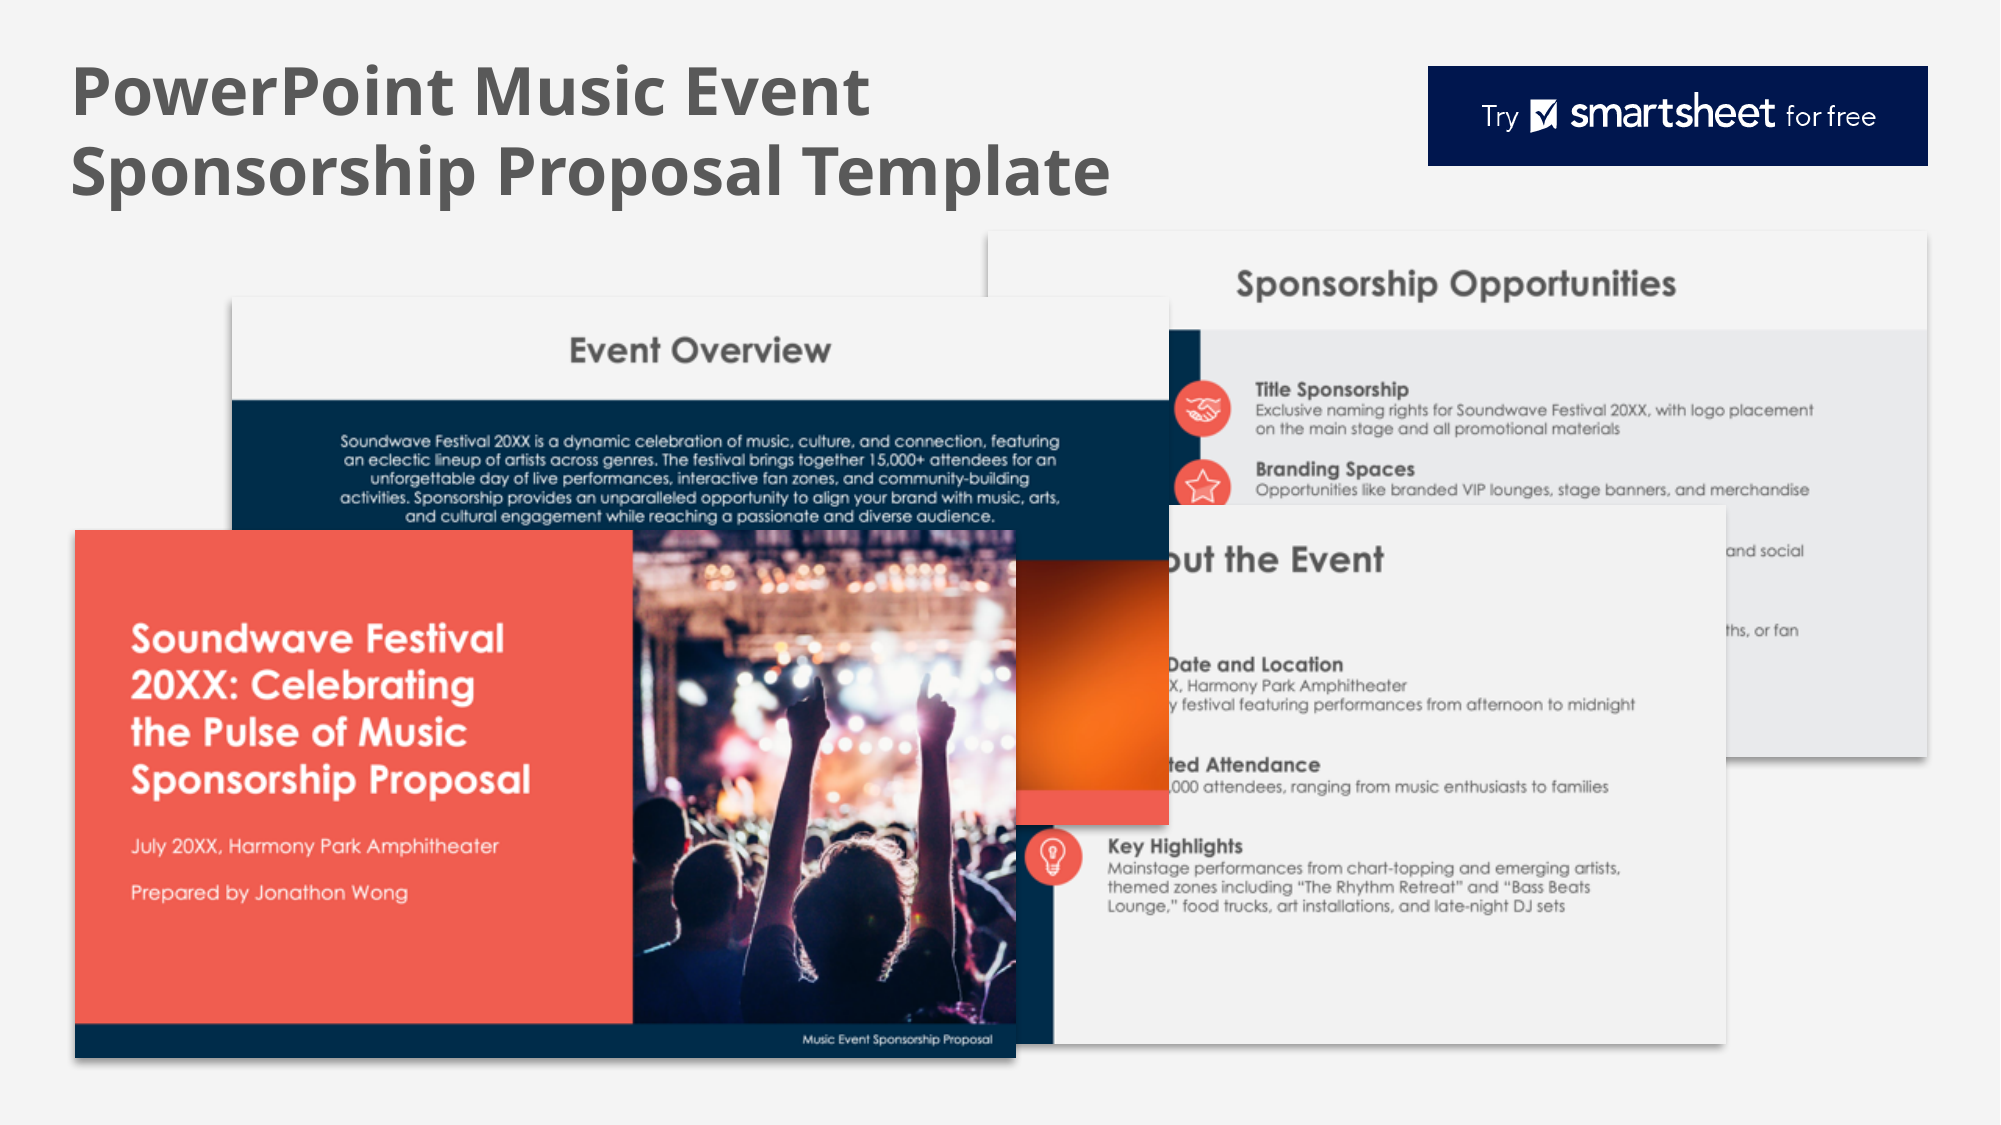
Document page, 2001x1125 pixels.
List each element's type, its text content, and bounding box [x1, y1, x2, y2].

picture [1428, 66, 1928, 166]
picture [75, 231, 1927, 1058]
text_box PowerPoint Music Event Sponsorship Proposal Template [55, 41, 1248, 217]
